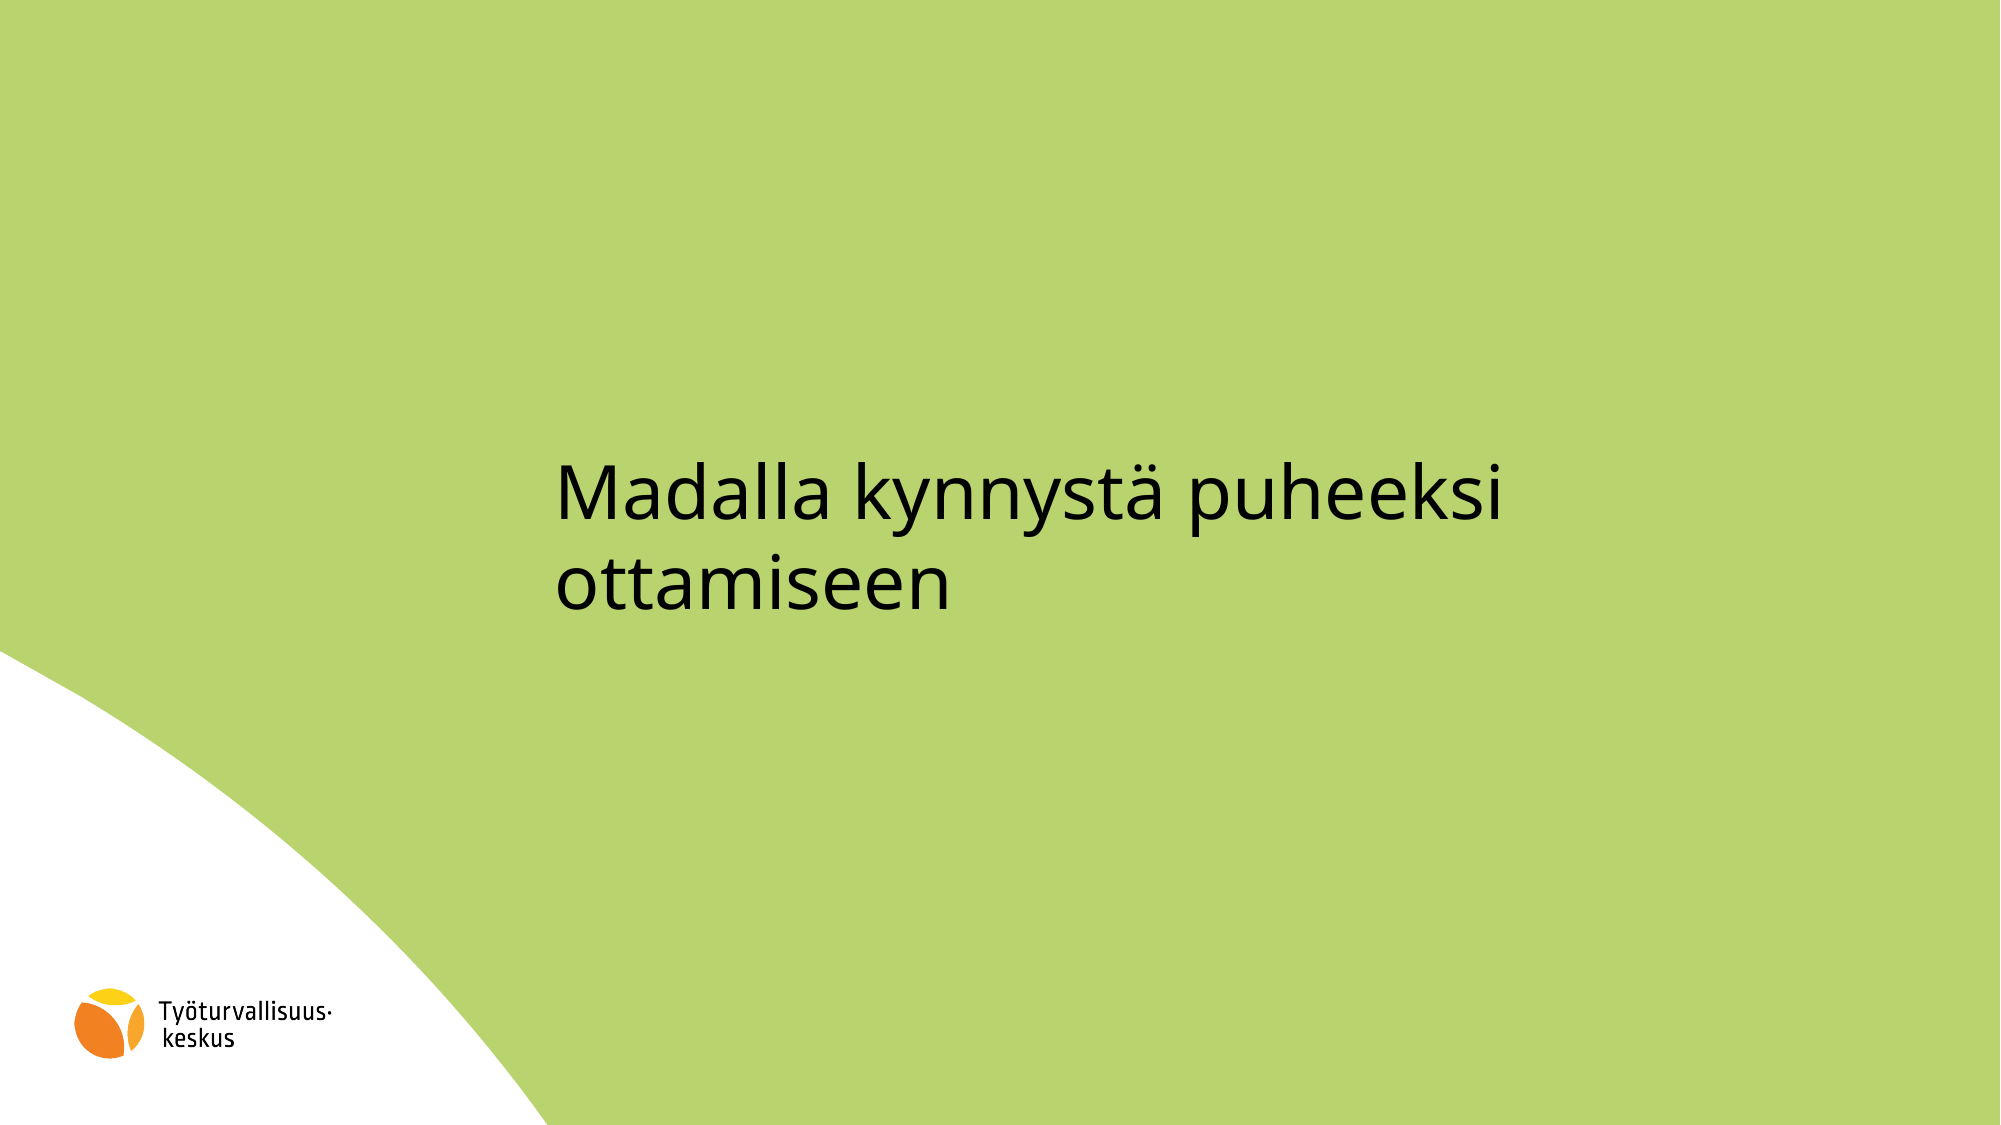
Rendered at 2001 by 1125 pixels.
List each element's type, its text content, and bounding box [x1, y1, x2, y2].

title Madalla kynnystä puheeksi ottamiseen [554, 338, 1774, 731]
picture [74, 988, 389, 1063]
